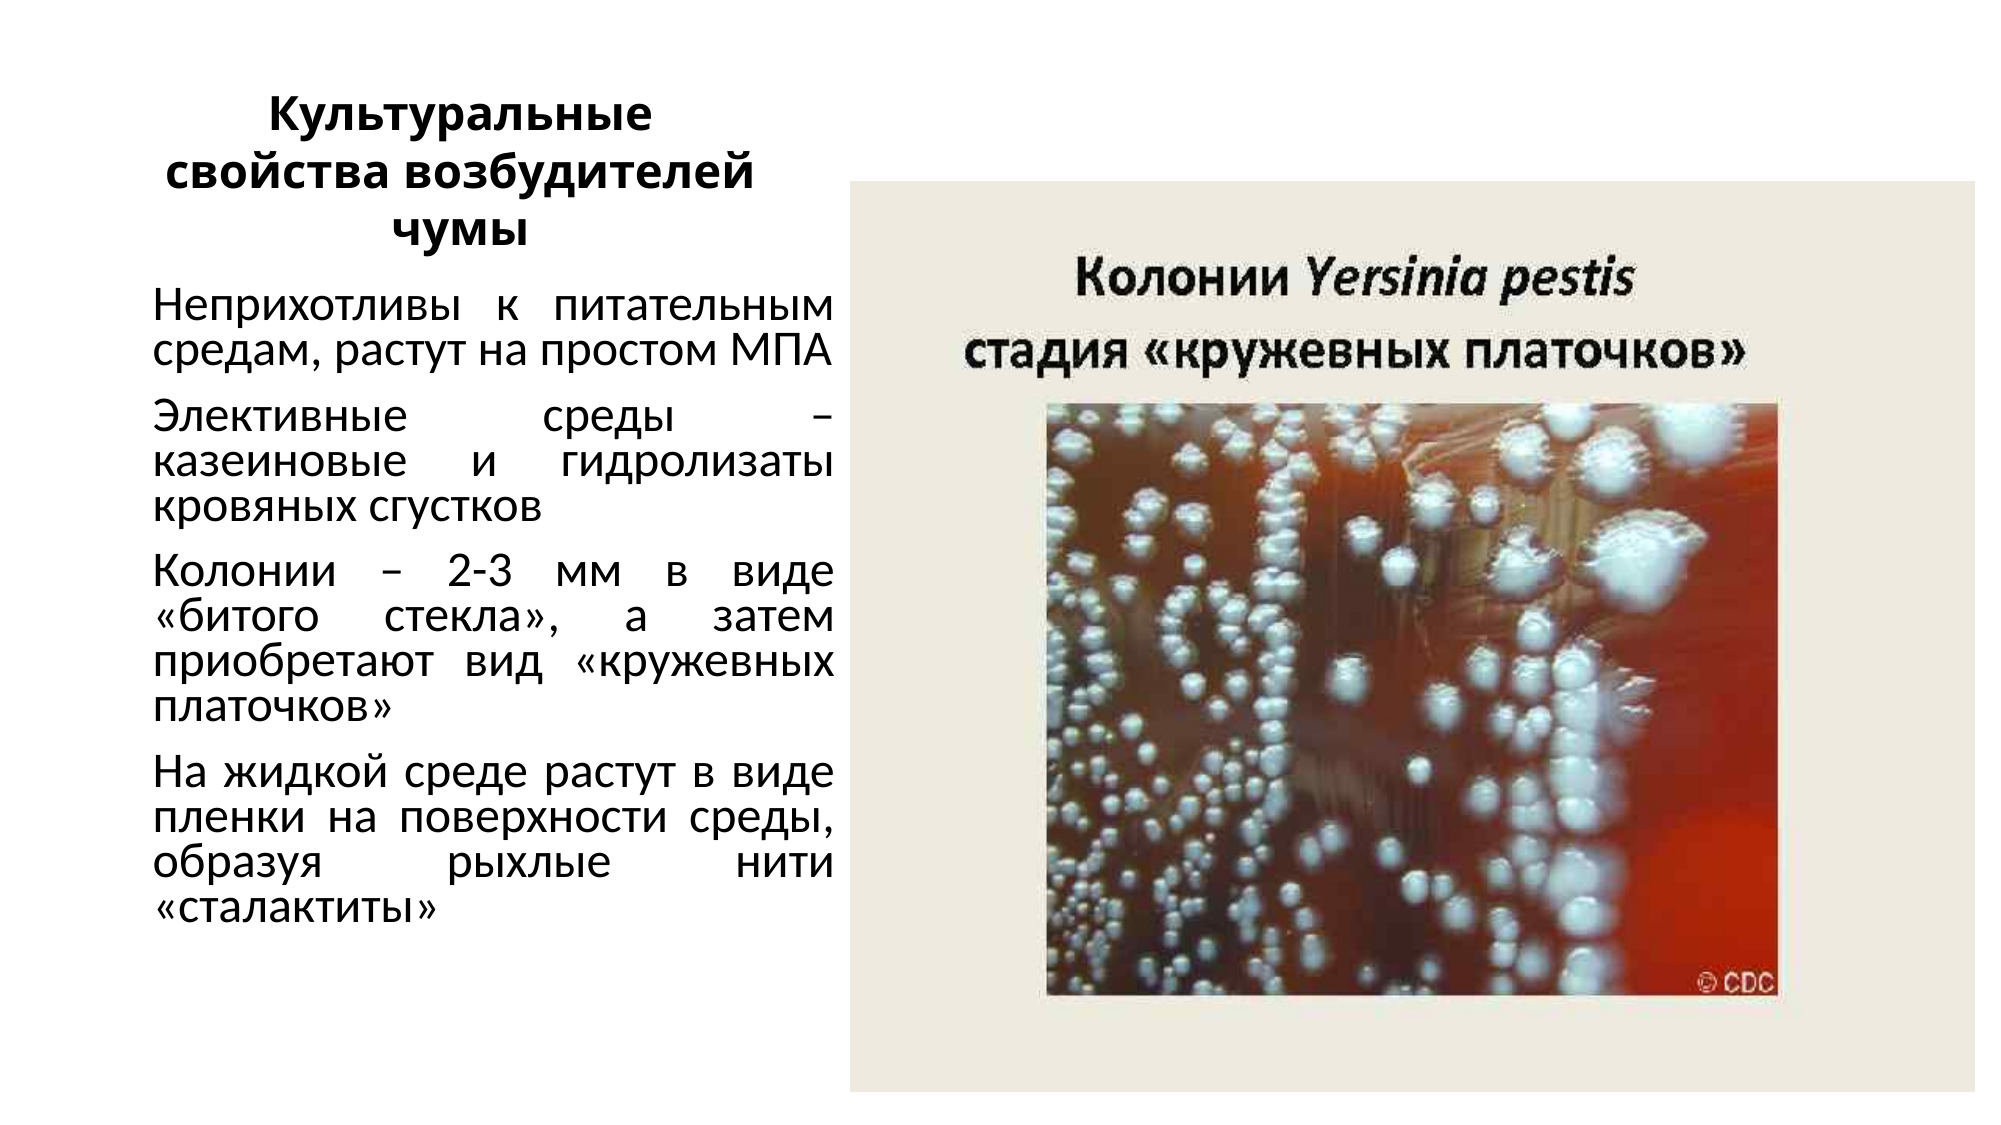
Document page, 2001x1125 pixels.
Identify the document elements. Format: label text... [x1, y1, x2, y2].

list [850, 181, 1975, 1092]
title Культуральные свойства возбудителей чумы [137, 75, 783, 265]
list Неприхотливы к питательным средам, растут на простом МПА Элективные среды – казеиновые и гидролизаты кровяных сгустков Колонии – 2-3 мм в виде «битого стекла», а затем приобретают вид «кружевных платочков» На жидкой среде растут в виде пленки на поверхности среды, образуя рыхлые нити «сталактиты» [137, 276, 850, 1092]
